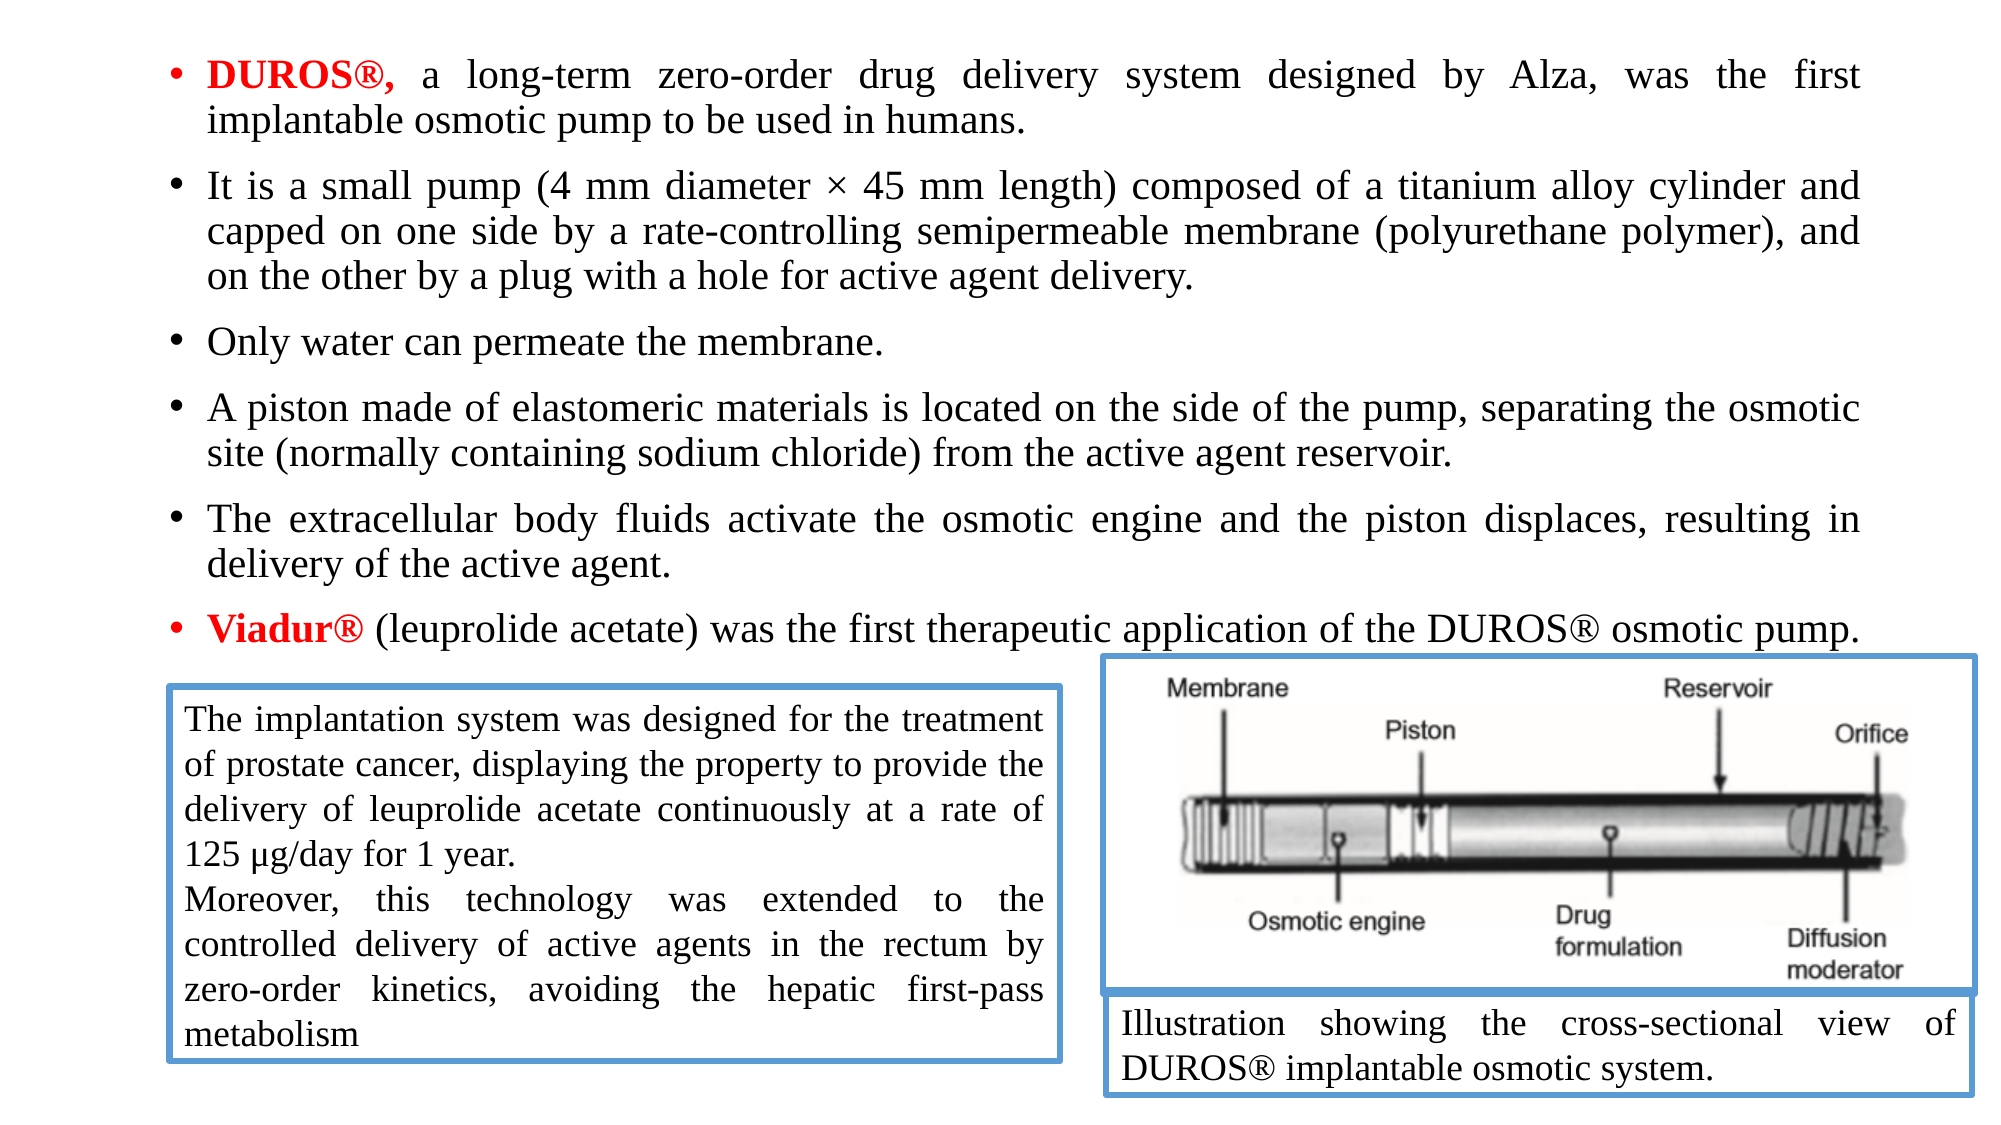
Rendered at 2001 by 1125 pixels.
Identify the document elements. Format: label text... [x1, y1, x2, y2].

text_box The implantation system was designed for the treatment of prostate cancer, displaying the property to provide the delivery of leuprolide acetate continuously at a rate of 125 μg/day for 1 year. Moreover, this technology was extended to the controlled delivery of active agents in the rectum by zero-order kinetics, avoiding the hepatic first-pass metabolism [169, 686, 1061, 1062]
text_box Illustration showing the cross-sectional view of DUROS® implantable osmotic system. [1106, 991, 1972, 1096]
list DUROS®, a long-term zero-order drug delivery system designed by Alza, was the first implantable osmotic pump to be used in humans. It is a small pump (4 mm diameter × 45 mm length) composed of a titanium alloy cylinder and capped on one side by a rate-controlling semipermeable membrane (polyurethane polymer), and on the other by a plug with a hole for active agent delivery. Only water can permeate the membrane. A piston made of elastomeric materials is located on the side of the pump, separating the osmotic site (normally containing sodium chloride) from the active agent reservoir. The extracellular body fluids activate the osmotic engine and the piston displaces, resulting in delivery of the active agent. Viadur® (leuprolide acetate) was the first therapeutic application of the DUROS® osmotic pump. [154, 45, 1878, 759]
picture [1106, 659, 1972, 991]
